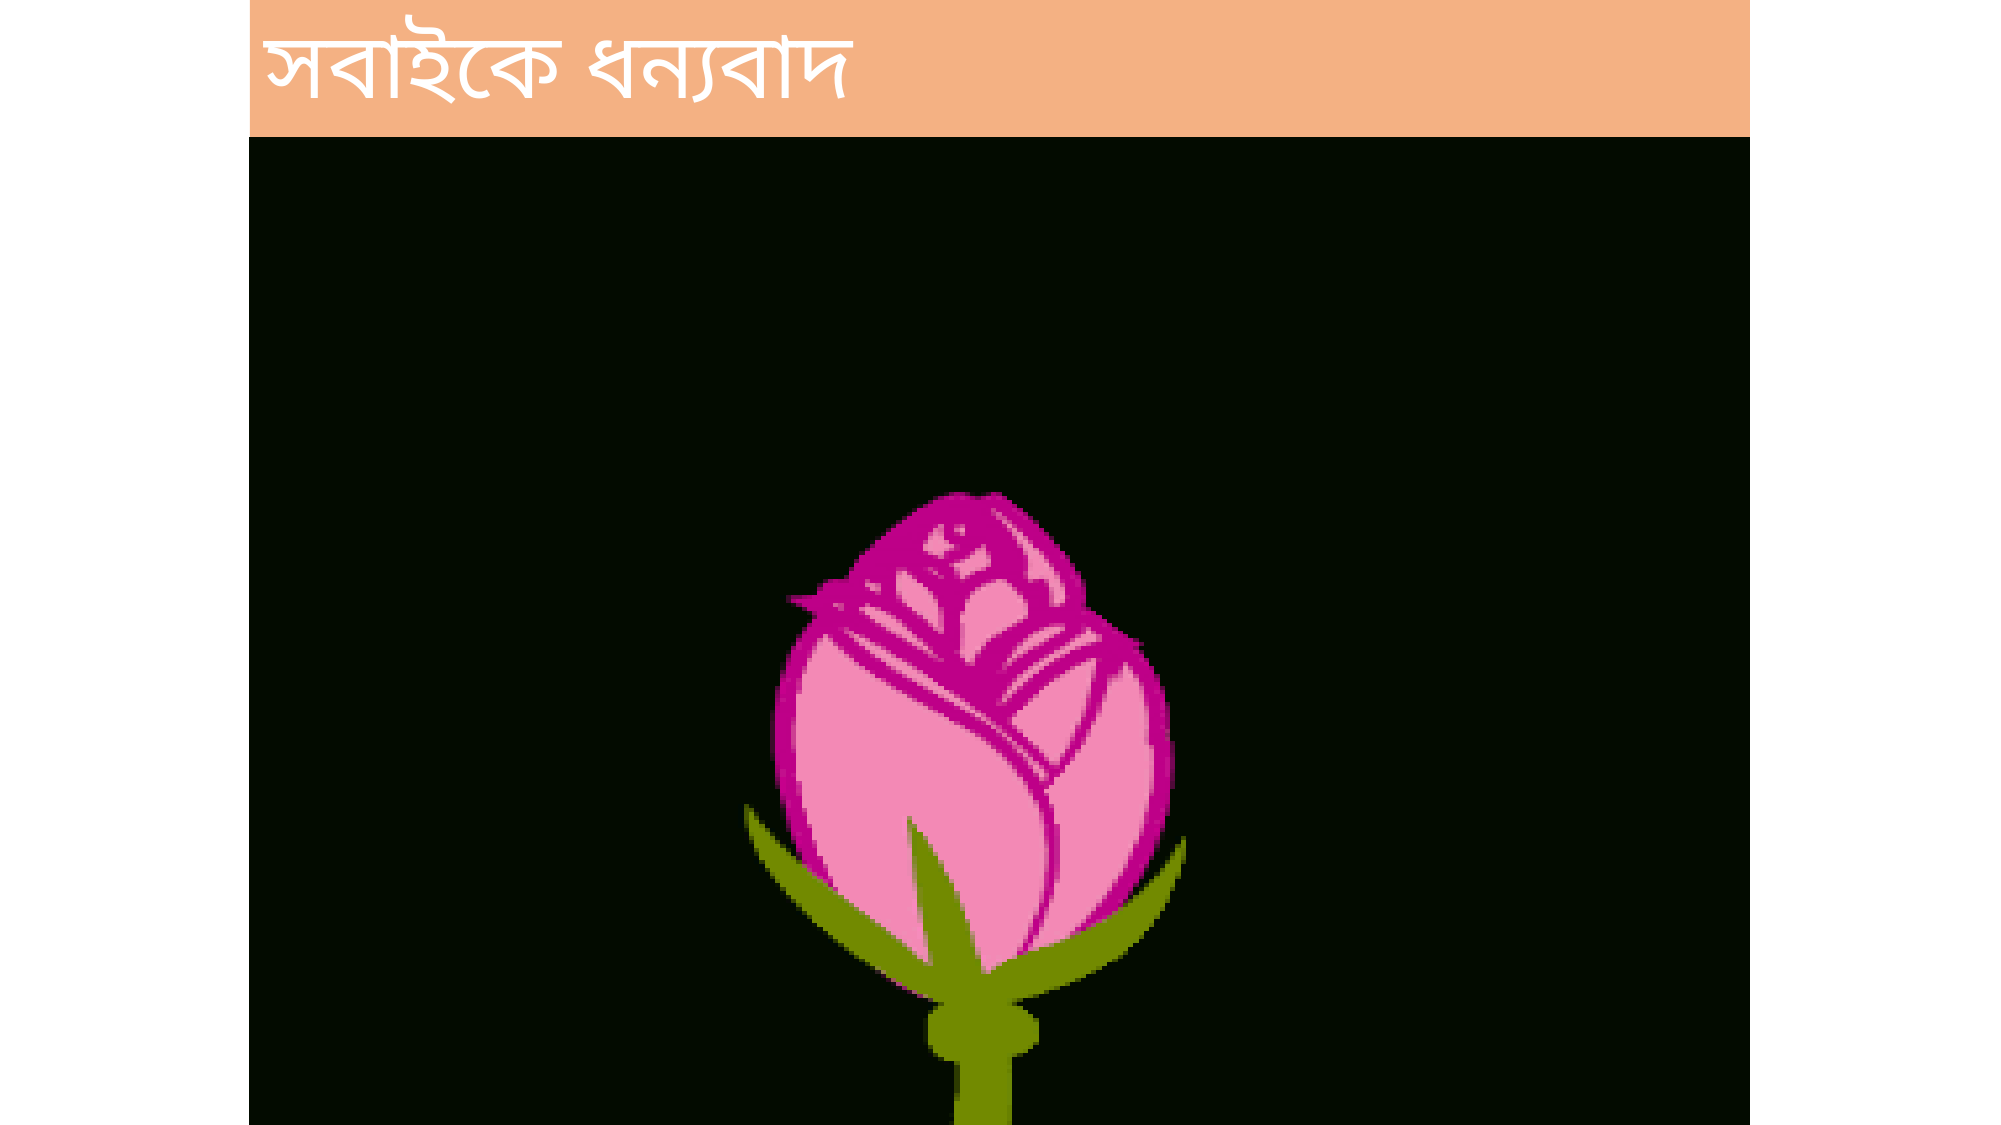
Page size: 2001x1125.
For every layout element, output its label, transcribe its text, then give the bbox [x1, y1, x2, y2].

picture [249, 137, 1750, 1125]
title সবাইকে ধন্যবাদ [249, 0, 1750, 137]
